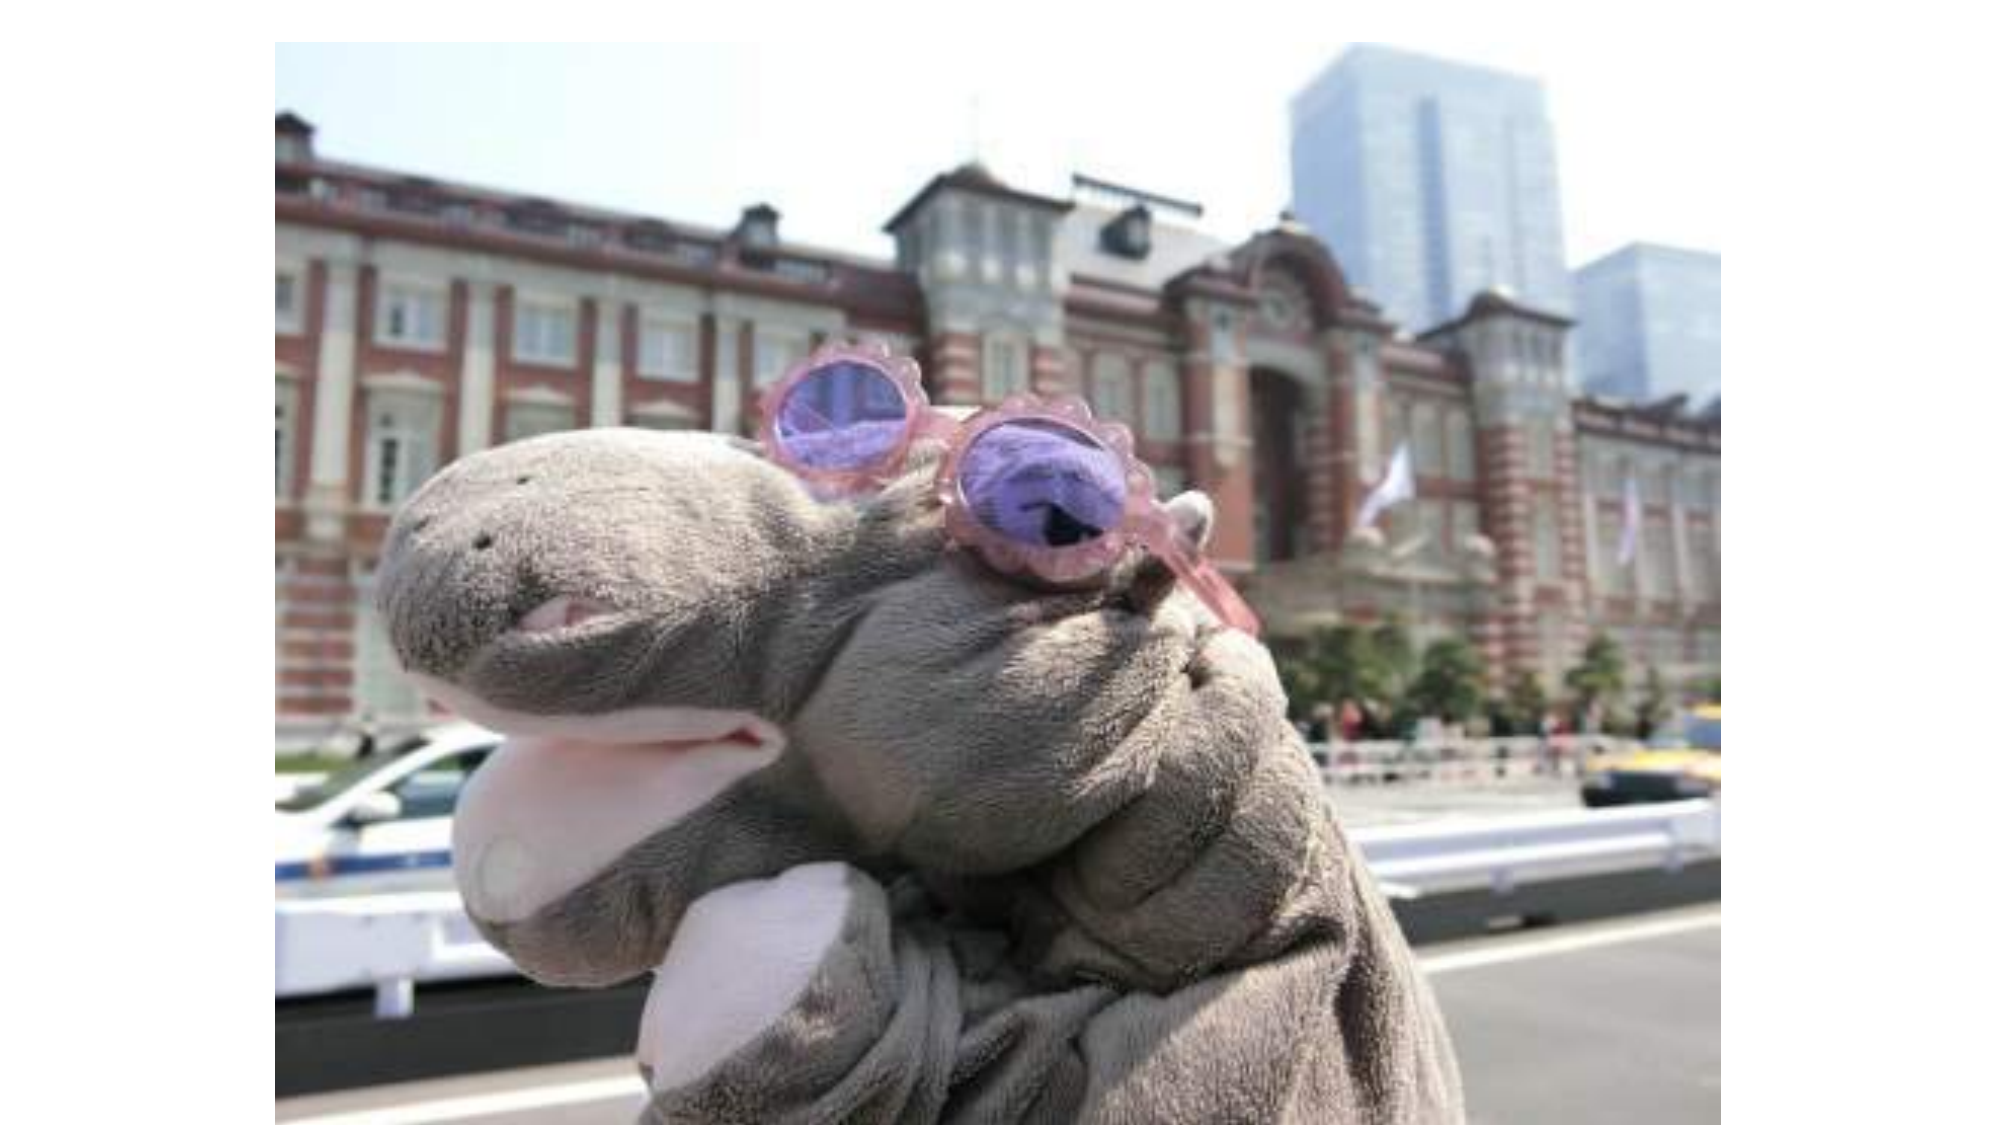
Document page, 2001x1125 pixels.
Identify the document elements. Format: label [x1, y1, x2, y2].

picture [275, 42, 1721, 1125]
